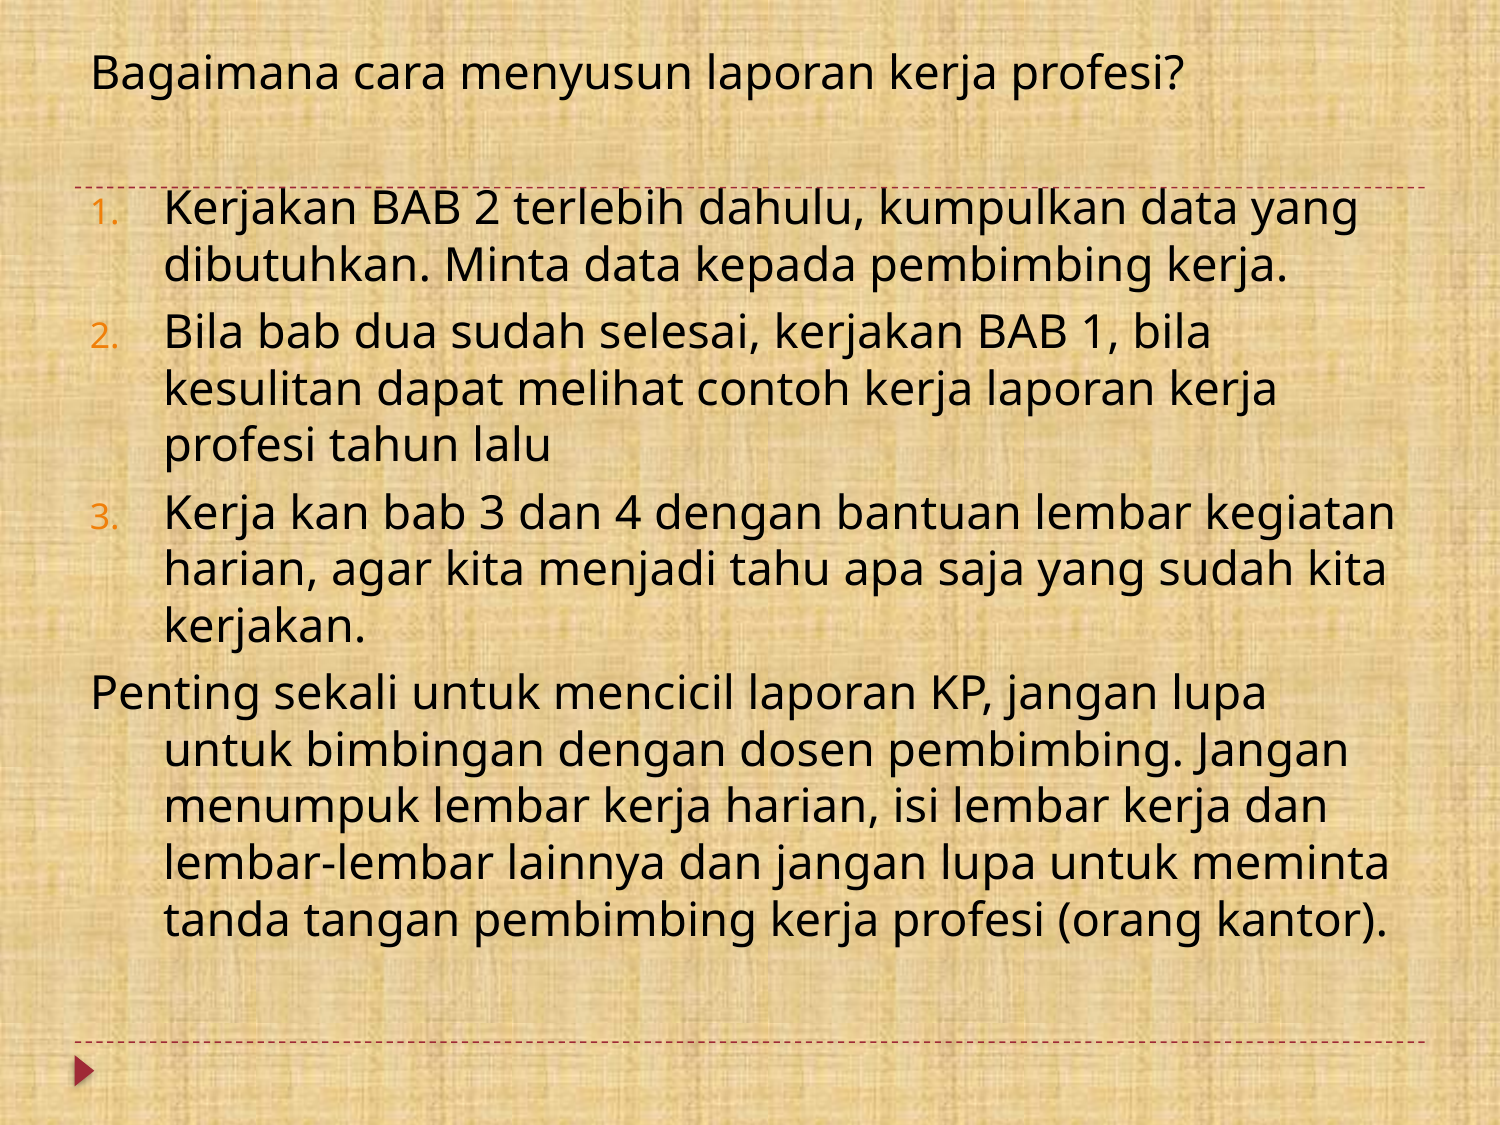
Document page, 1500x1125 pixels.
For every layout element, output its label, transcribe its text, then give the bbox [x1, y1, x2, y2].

list Bagaimana cara menyusun laporan kerja profesi? Kerjakan BAB 2 terlebih dahulu, kumpulkan data yang dibutuhkan. Minta data kepada pembimbing kerja. Bila bab dua sudah selesai, kerjakan BAB 1, bila kesulitan dapat melihat contoh kerja laporan kerja profesi tahun lalu Kerja kan bab 3 dan 4 dengan bantuan lembar kegiatan harian, agar kita menjadi tahu apa saja yang sudah kita kerjakan. Penting sekali untuk mencicil laporan KP, jangan lupa untuk bimbingan dengan dosen pembimbing. Jangan menumpuk lembar kerja harian, isi lembar kerja dan lembar-lembar lainnya dan jangan lupa untuk meminta tanda tangan pembimbing kerja profesi (orang kantor). [75, 35, 1425, 1005]
picture [0, 0, 1500, 1125]
